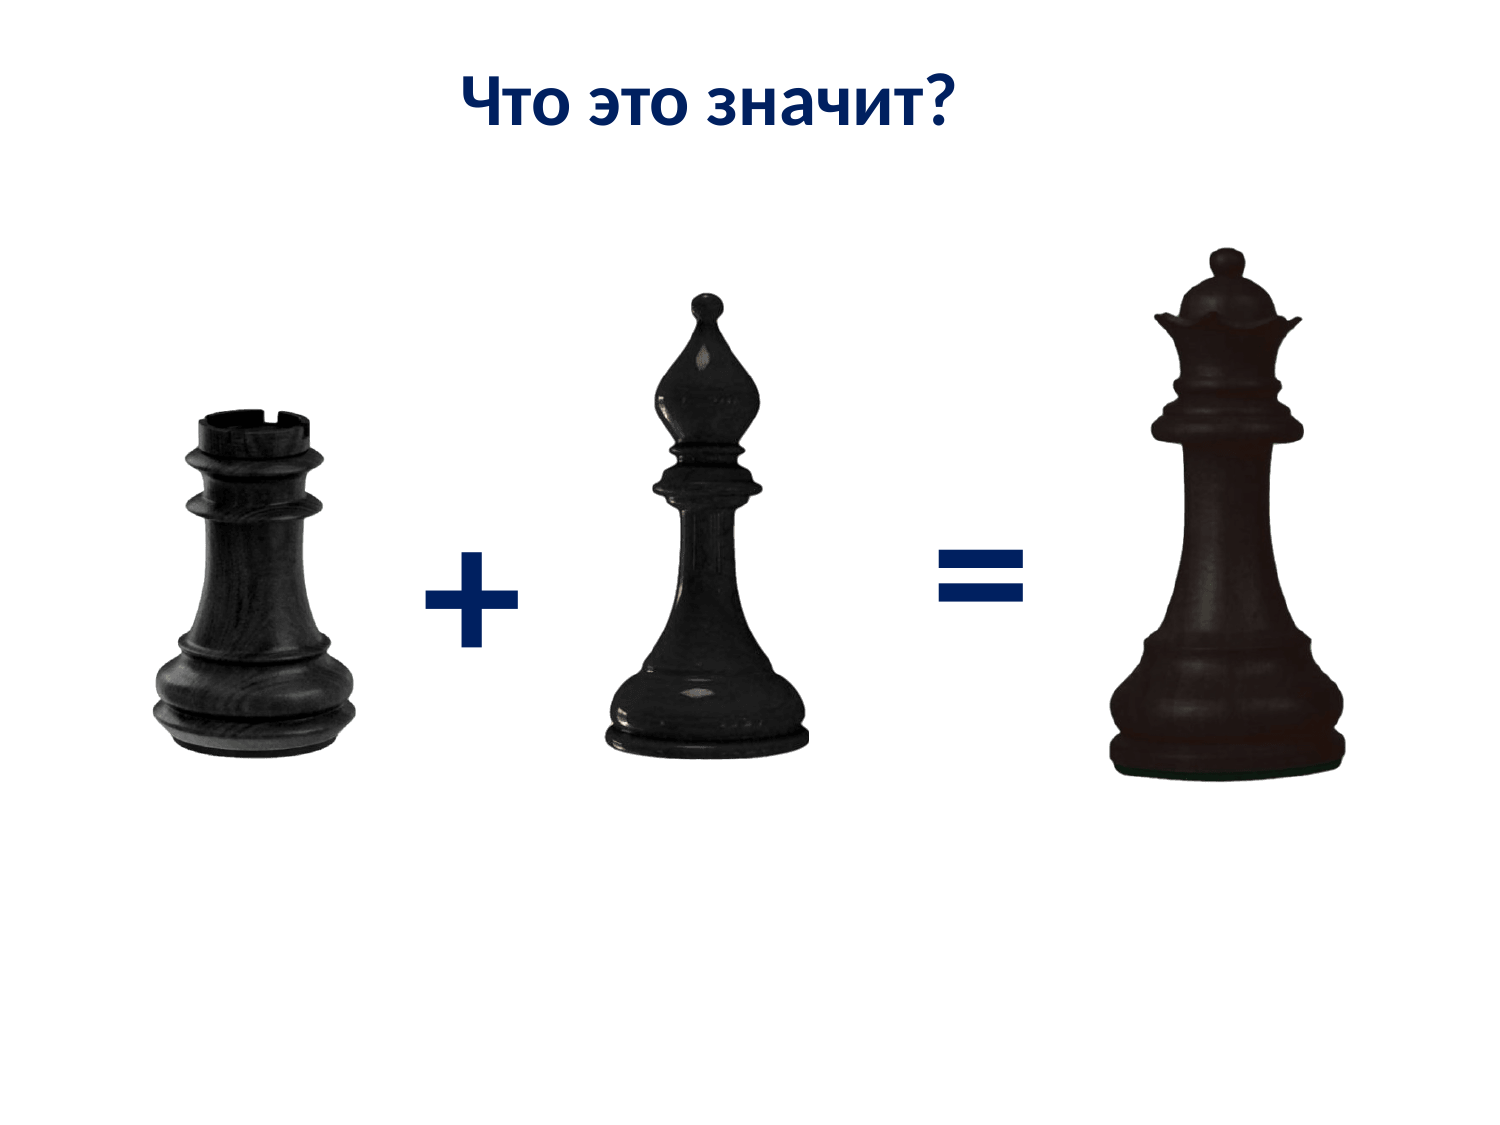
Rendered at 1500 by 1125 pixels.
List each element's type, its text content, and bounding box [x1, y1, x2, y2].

text_box Что это значит? [445, 42, 975, 148]
text_box = [916, 432, 1046, 688]
picture [1080, 243, 1355, 785]
picture [596, 290, 810, 760]
text_box + [408, 456, 538, 711]
picture [147, 396, 361, 762]
